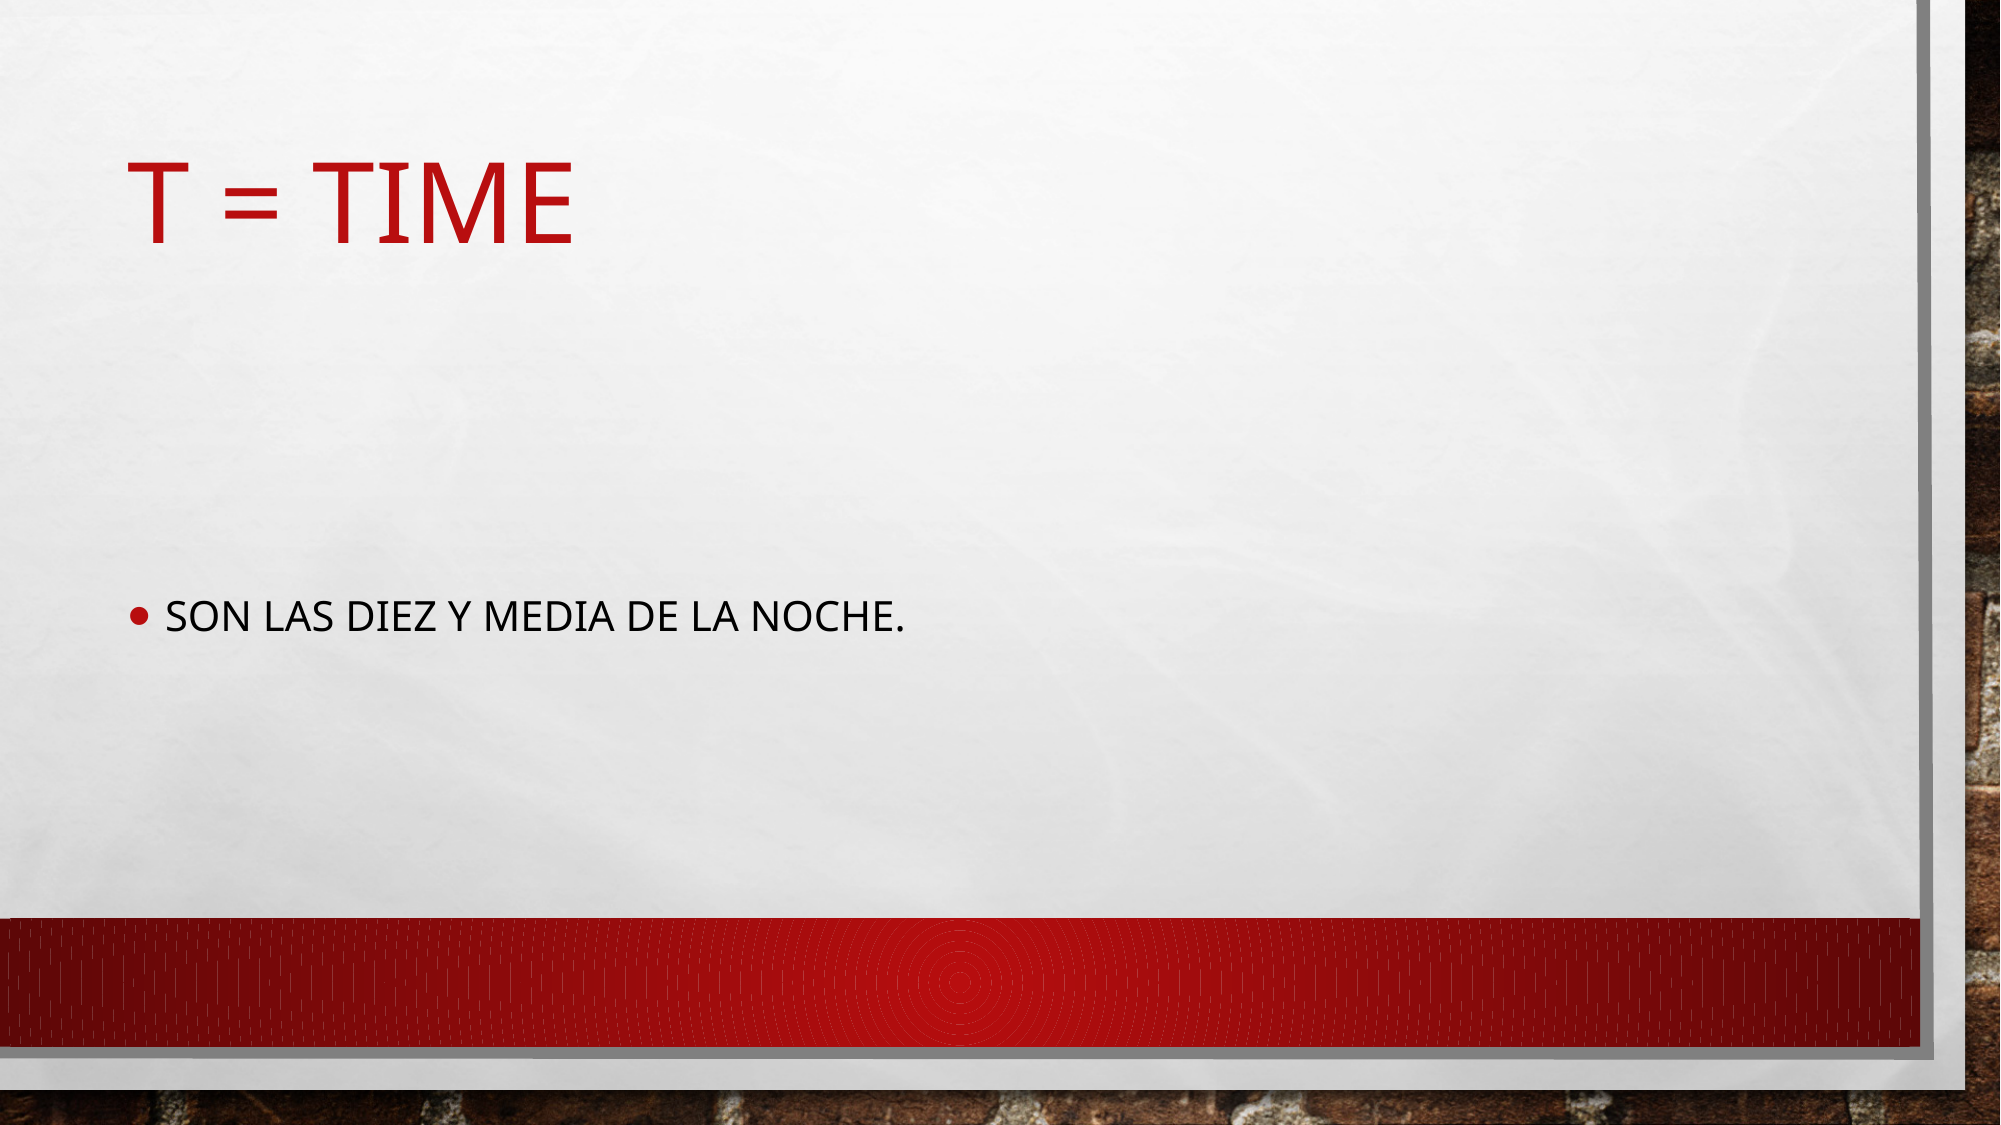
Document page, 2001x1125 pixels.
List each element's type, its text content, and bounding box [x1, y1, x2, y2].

list Son las diez y media de la noche. [112, 338, 1818, 882]
picture [0, 0, 2000, 1125]
title T = time [112, 112, 1818, 302]
